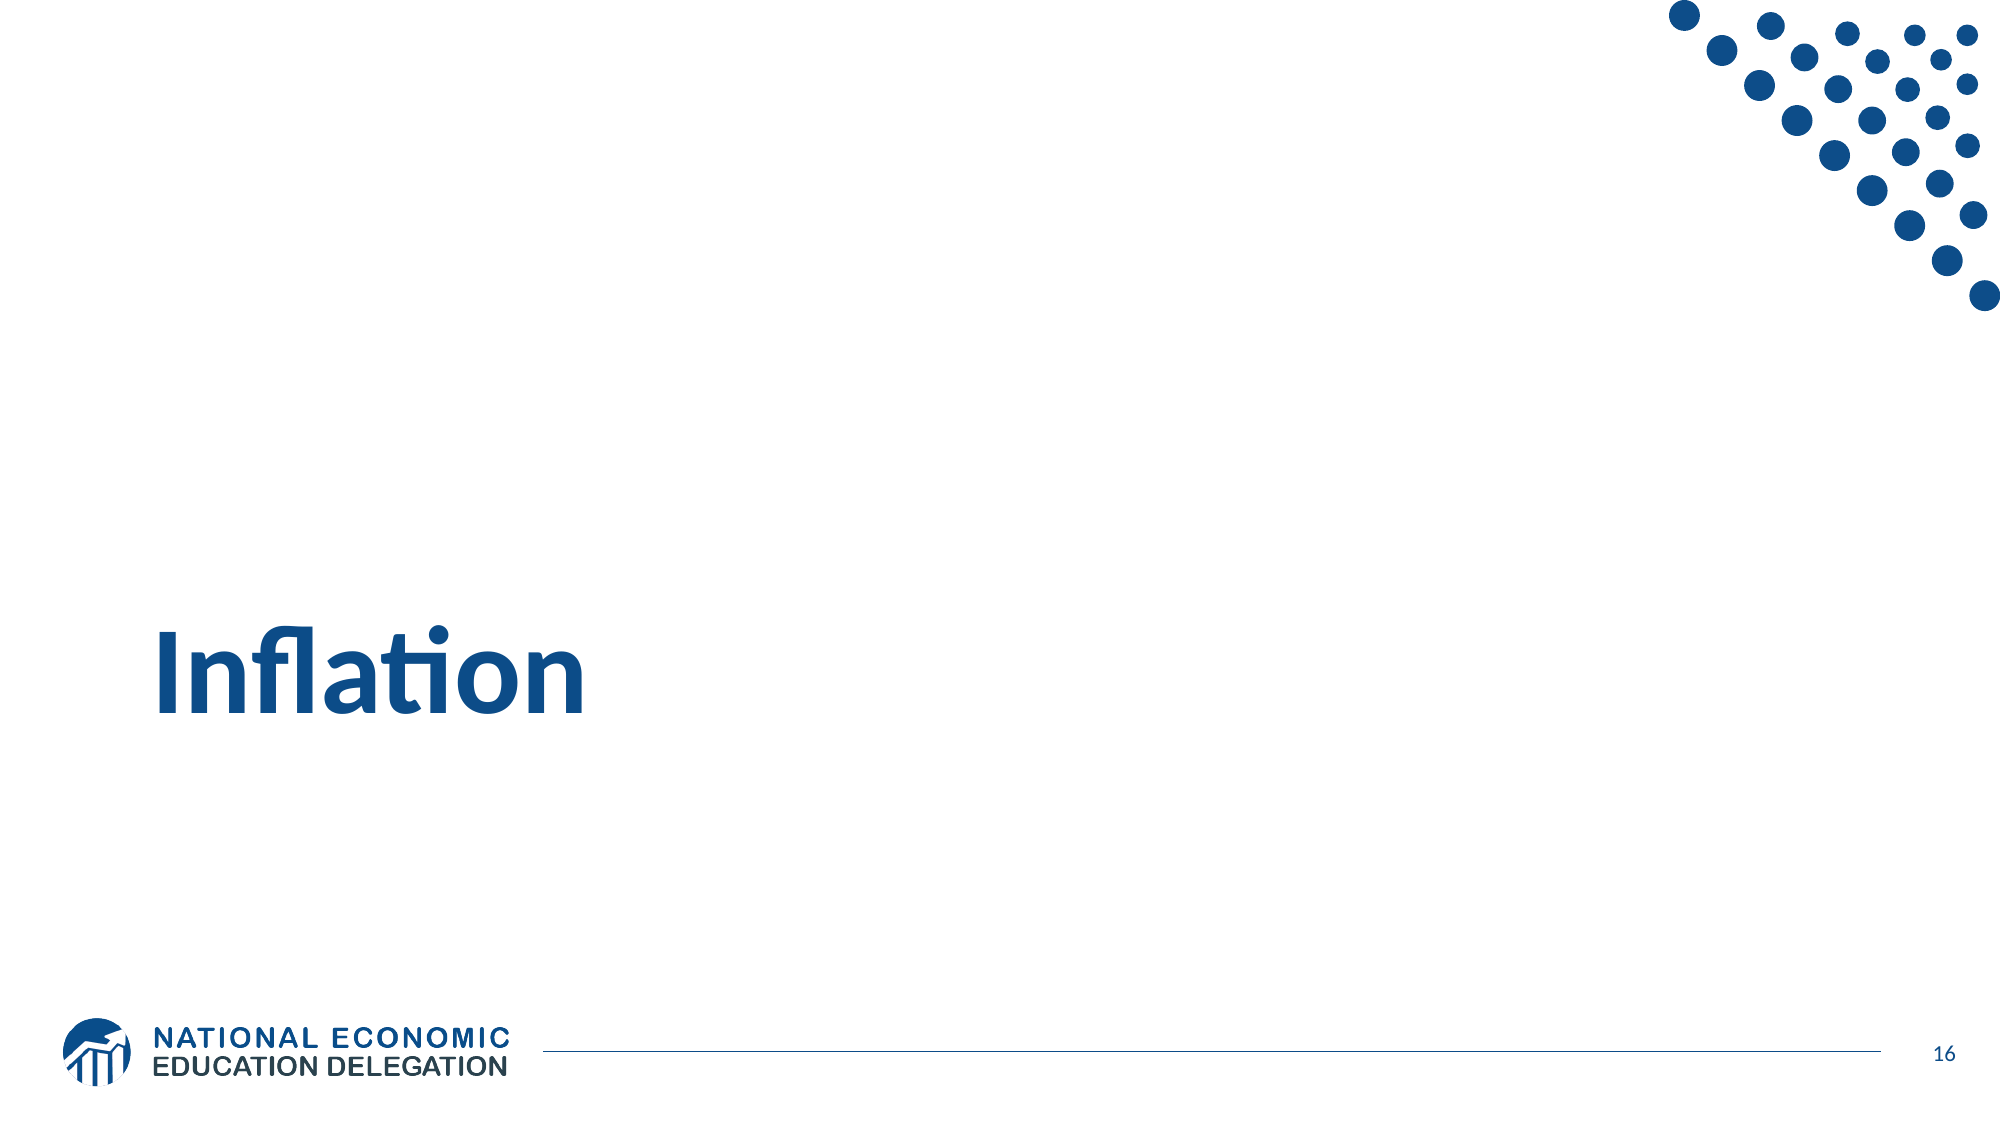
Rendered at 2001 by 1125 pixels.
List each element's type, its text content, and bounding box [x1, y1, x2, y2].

title Inflation [136, 280, 1862, 749]
picture [55, 1013, 520, 1091]
slide_number 16 [1521, 1022, 1972, 1082]
